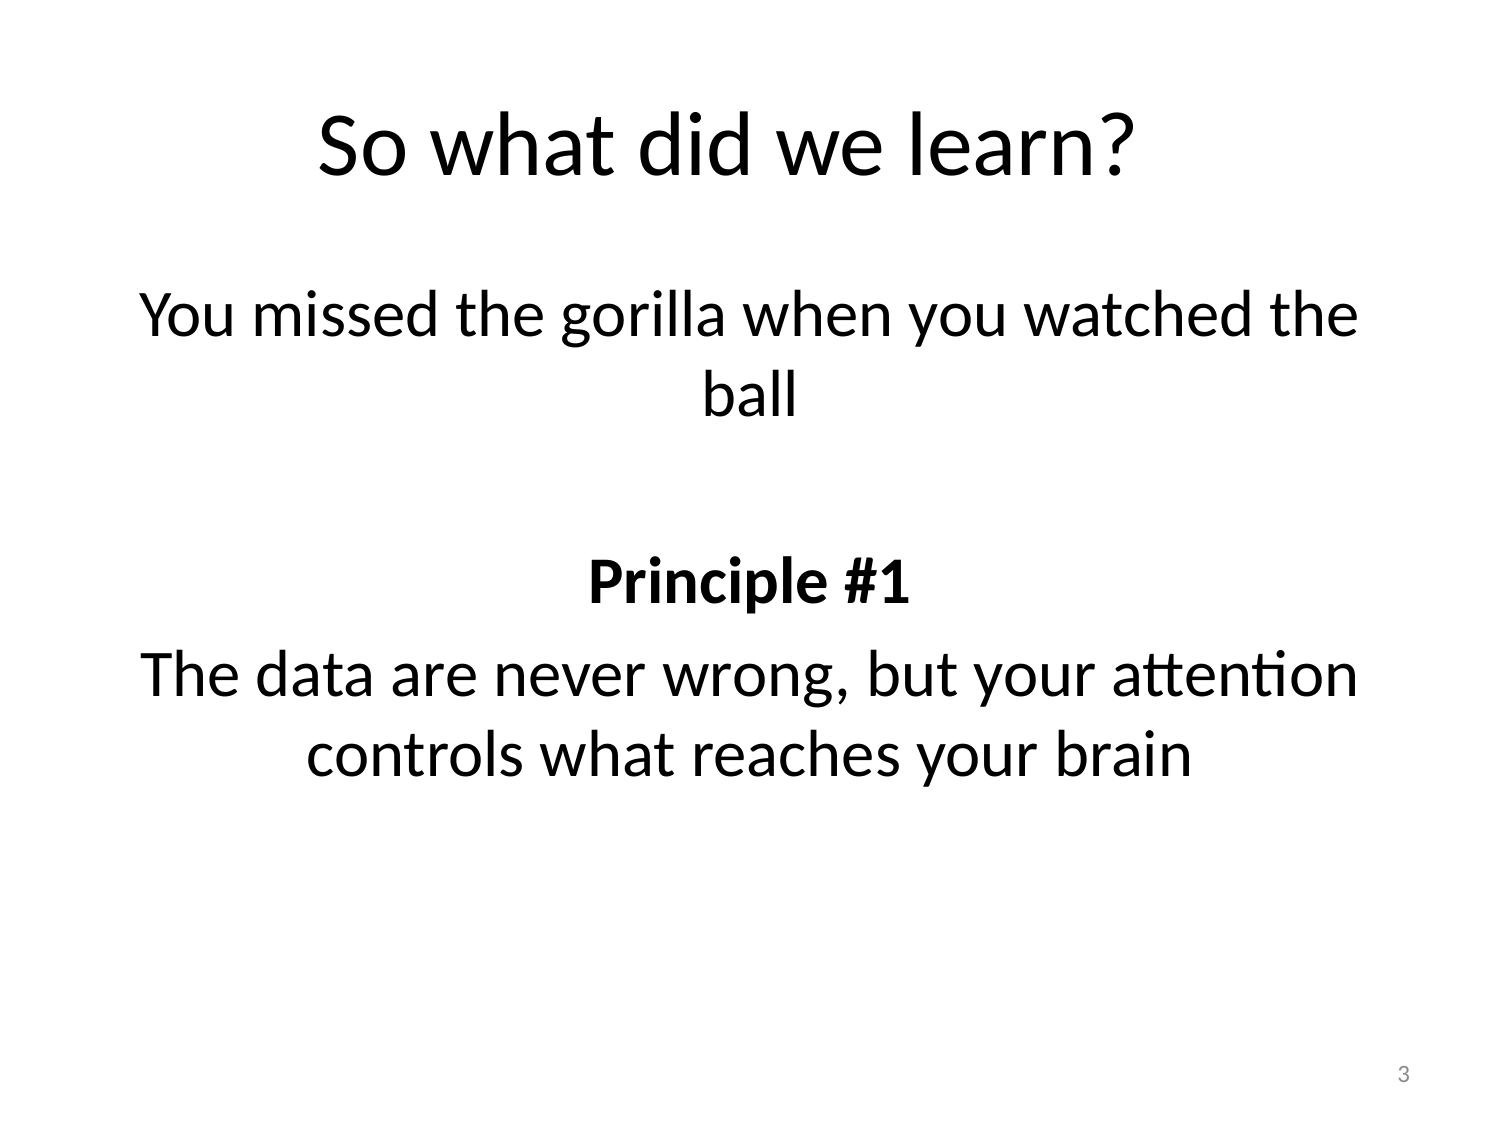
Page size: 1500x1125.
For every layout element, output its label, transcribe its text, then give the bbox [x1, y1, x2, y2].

list You missed the gorilla when you watched the ball Principle #1 The data are never wrong, but your attention controls what reaches your brain [75, 262, 1425, 1005]
title So what did we learn? [75, 45, 1425, 233]
slide_number 3 [1074, 1042, 1425, 1103]
